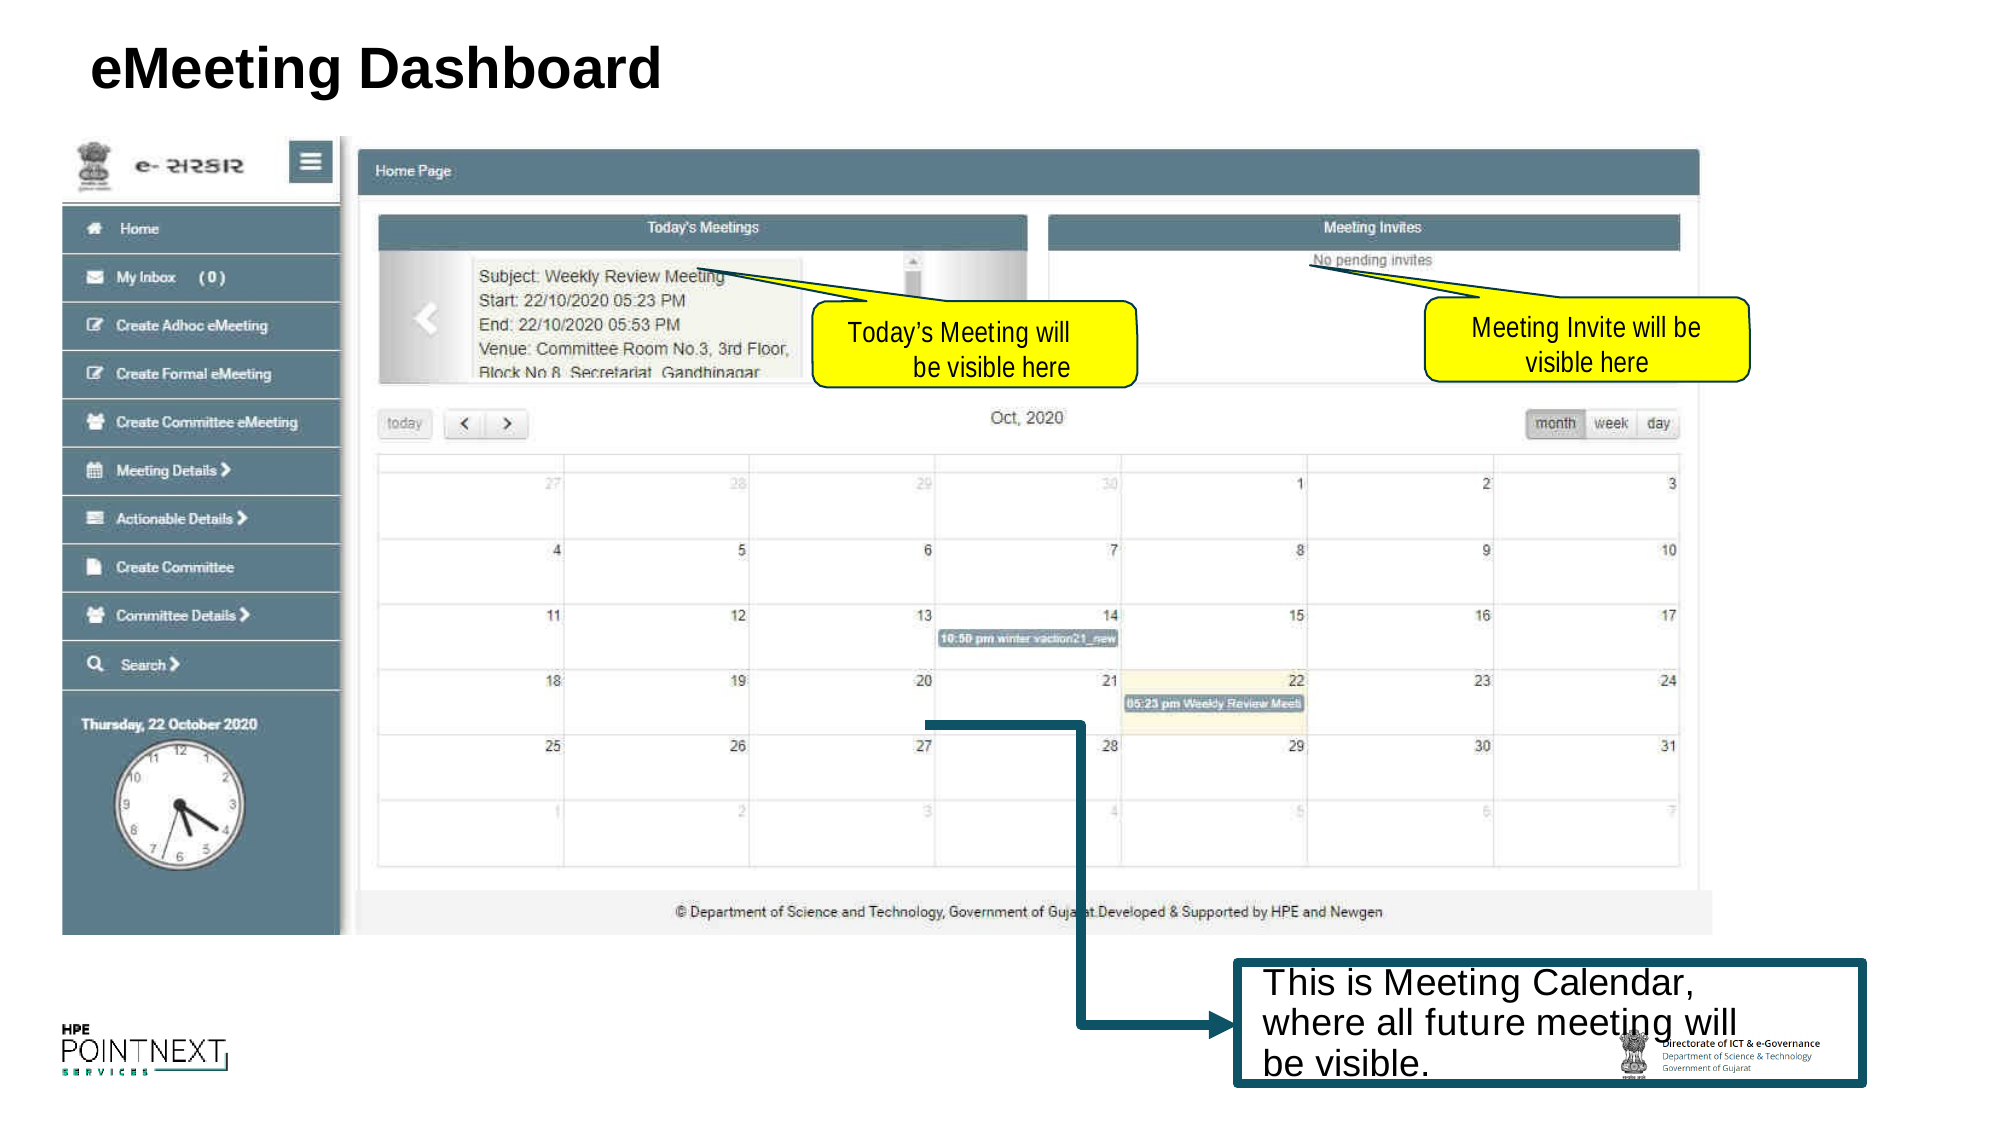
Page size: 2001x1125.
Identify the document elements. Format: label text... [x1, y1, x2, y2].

text_box Today’s Meeting will be visible here [845, 313, 1104, 384]
text_box eMeeting Dashboard [87, 32, 691, 100]
text_box [1208, 1010, 1237, 1040]
text_box This is Meeting Calendar, where all future meeting will be visible. [1237, 962, 1863, 1084]
text_box [697, 268, 1138, 388]
text_box [62, 136, 1713, 935]
text_box [1309, 265, 1750, 382]
text_box [924, 724, 1208, 1025]
picture [52, 1014, 235, 1085]
text_box Meeting Invite will be visible here [1469, 308, 1706, 379]
